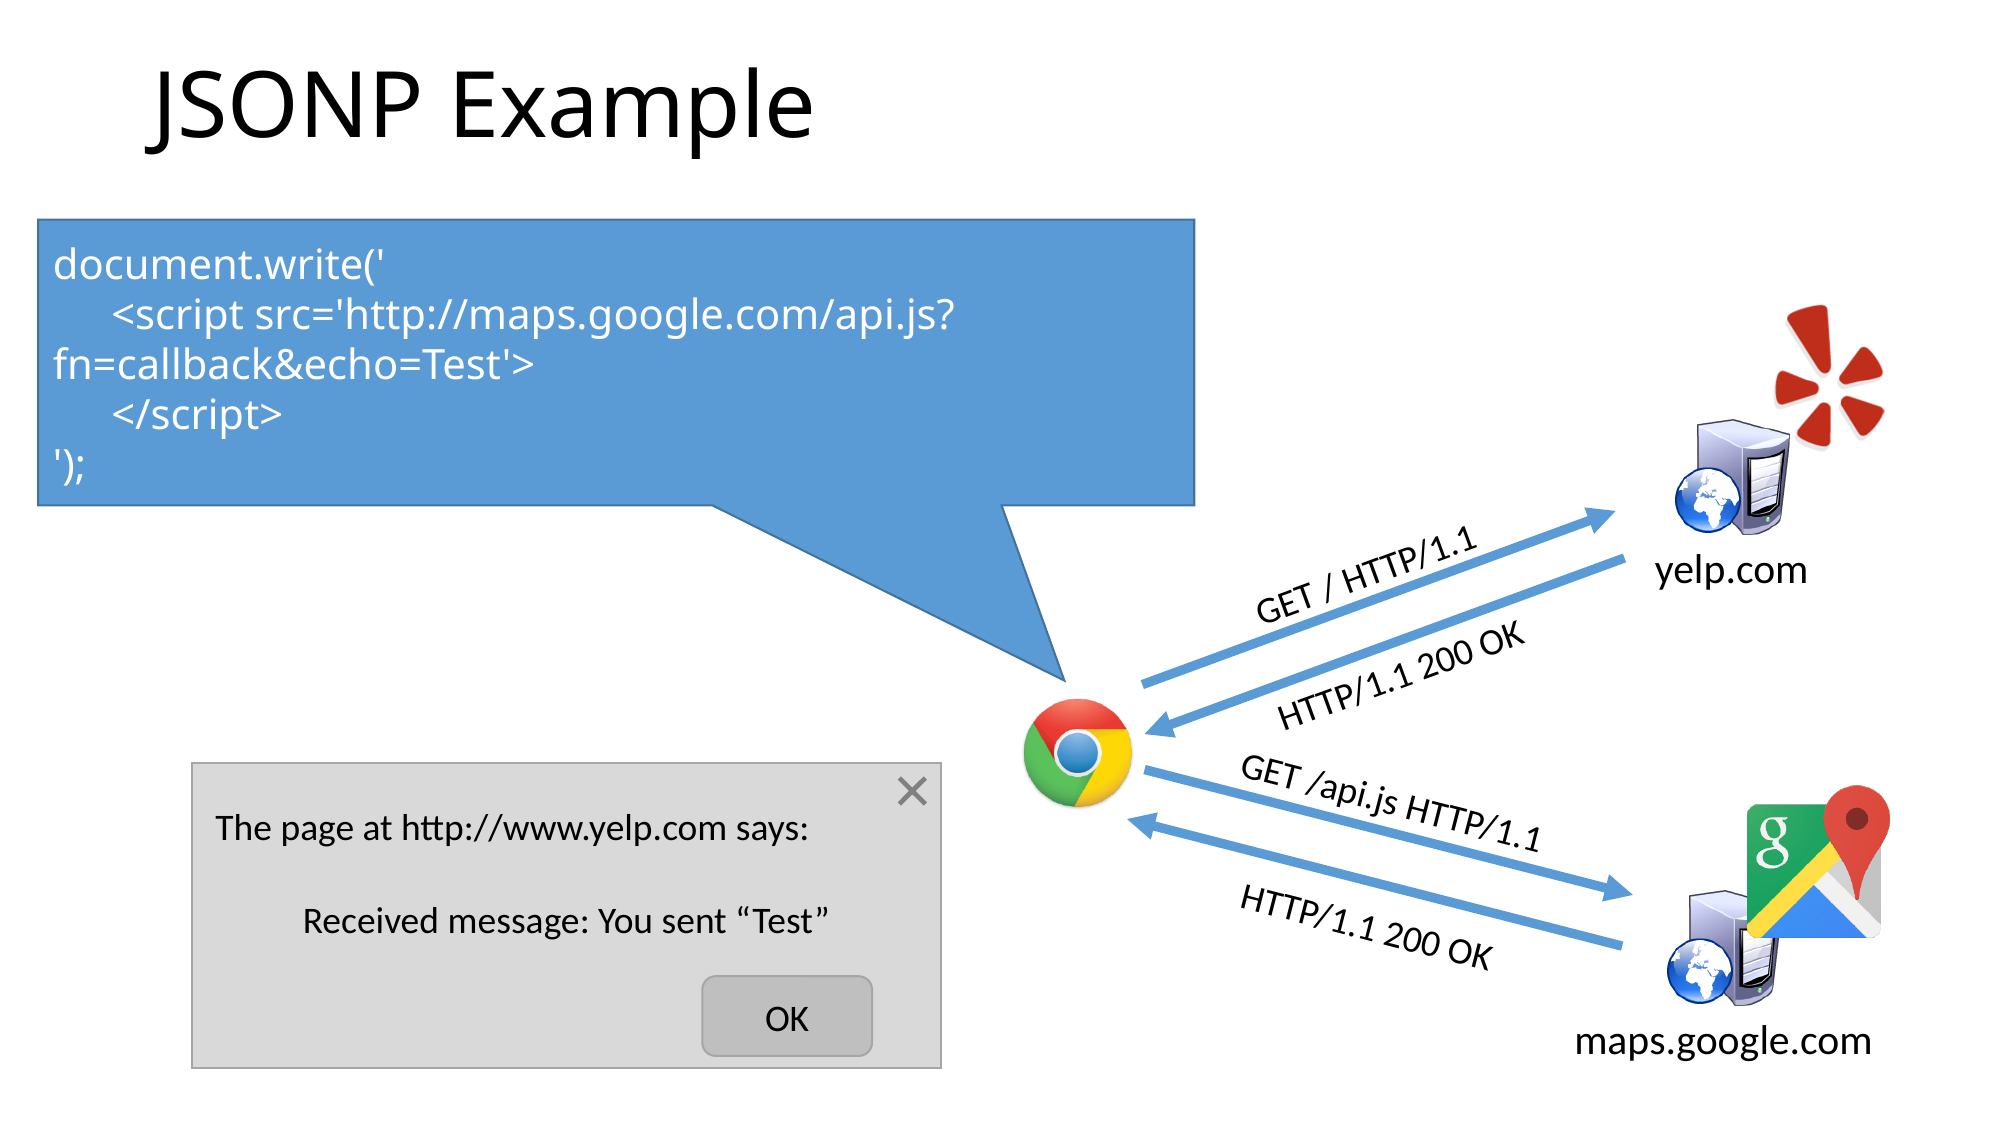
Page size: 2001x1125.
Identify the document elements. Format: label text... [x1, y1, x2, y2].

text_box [1144, 771, 1649, 834]
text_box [1109, 881, 1622, 956]
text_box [1639, 419, 1825, 601]
picture [1737, 785, 1890, 938]
title JSONP Example [137, 0, 1863, 217]
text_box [192, 763, 942, 1068]
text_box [1139, 644, 1651, 706]
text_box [1117, 540, 1622, 602]
text_box document.write(' <script src='http://maps.google.com/api.js?fn=callback&echo=Test'> </script> '); [37, 218, 1196, 683]
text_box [1557, 890, 1890, 1072]
picture [1763, 299, 1890, 457]
picture [1016, 691, 1139, 814]
